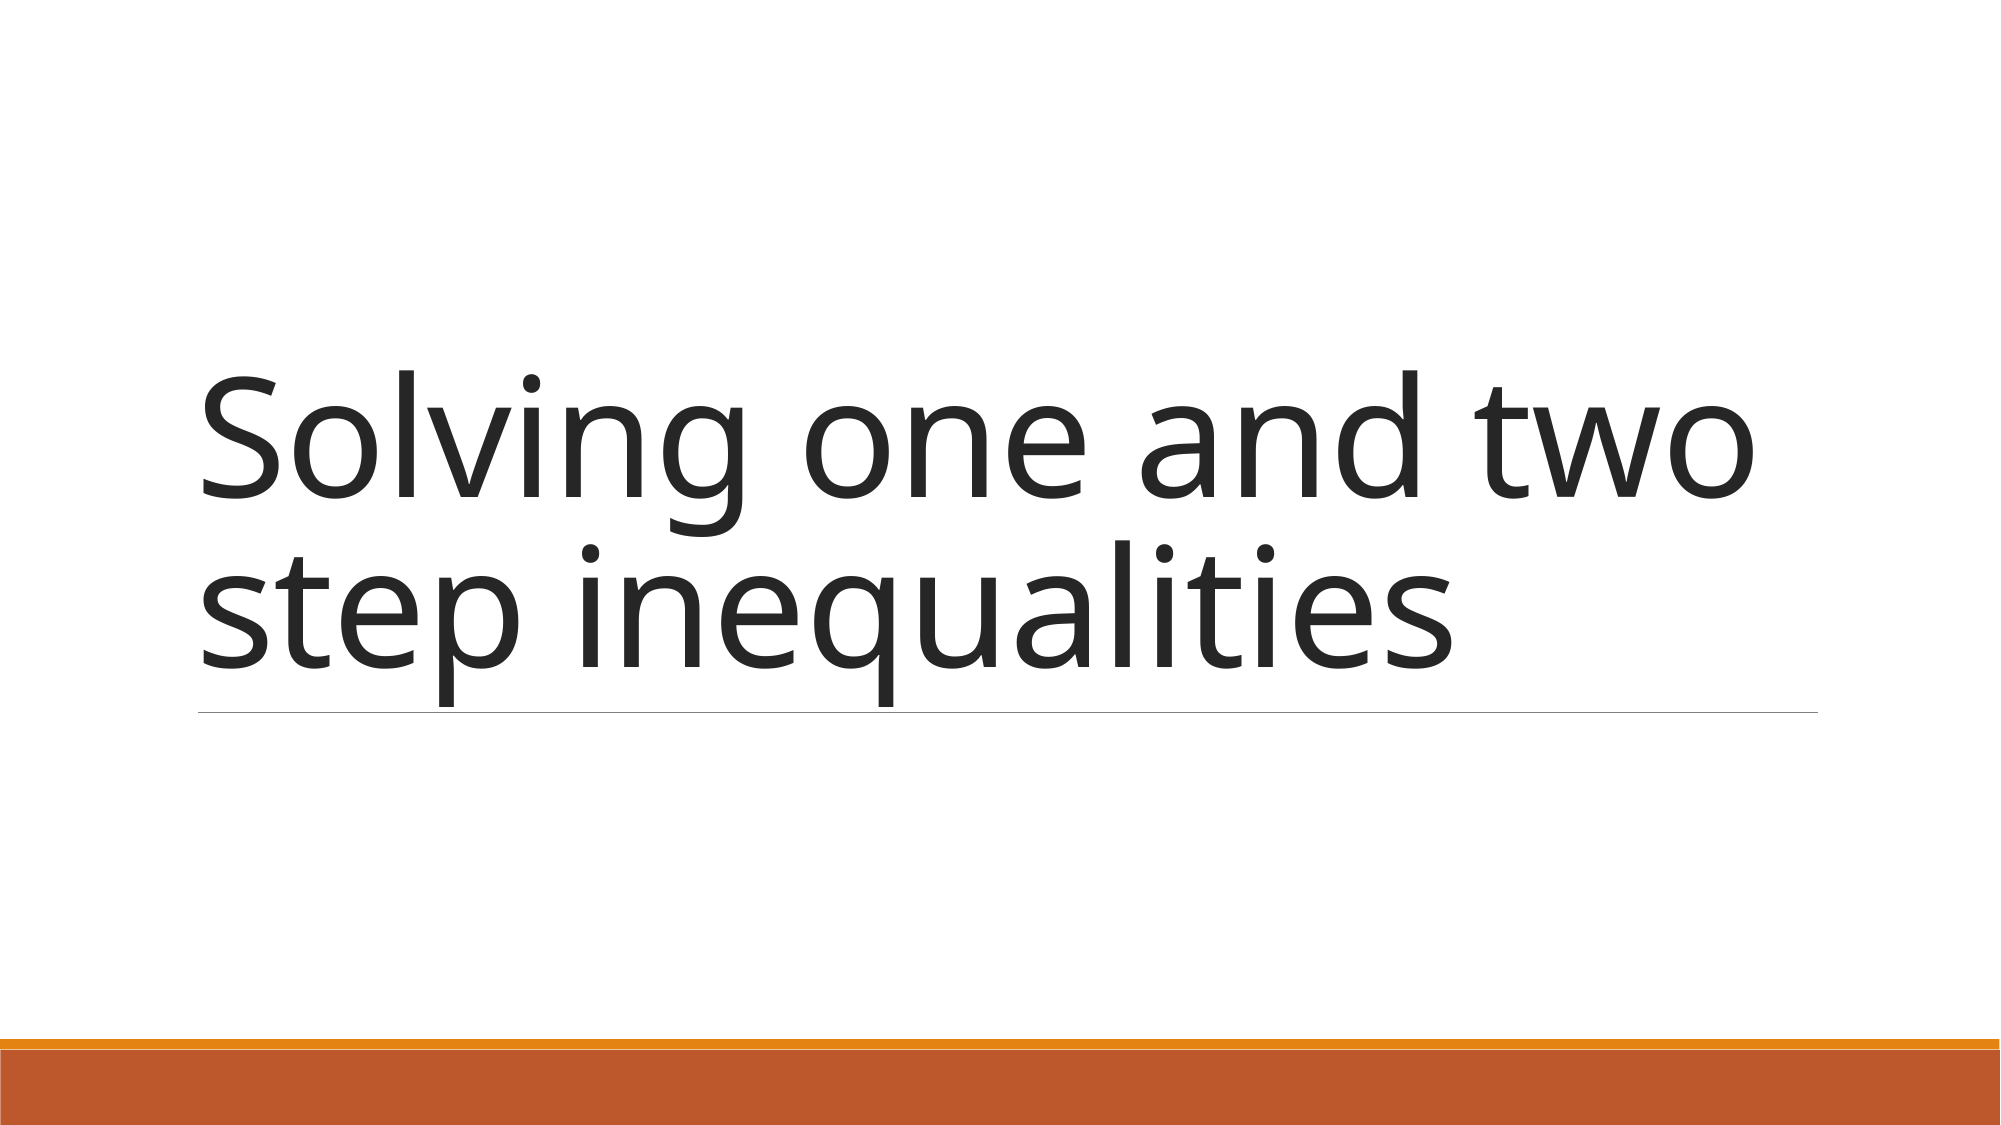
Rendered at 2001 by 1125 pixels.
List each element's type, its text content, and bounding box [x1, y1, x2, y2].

title Solving one and two step inequalities [180, 124, 1830, 710]
